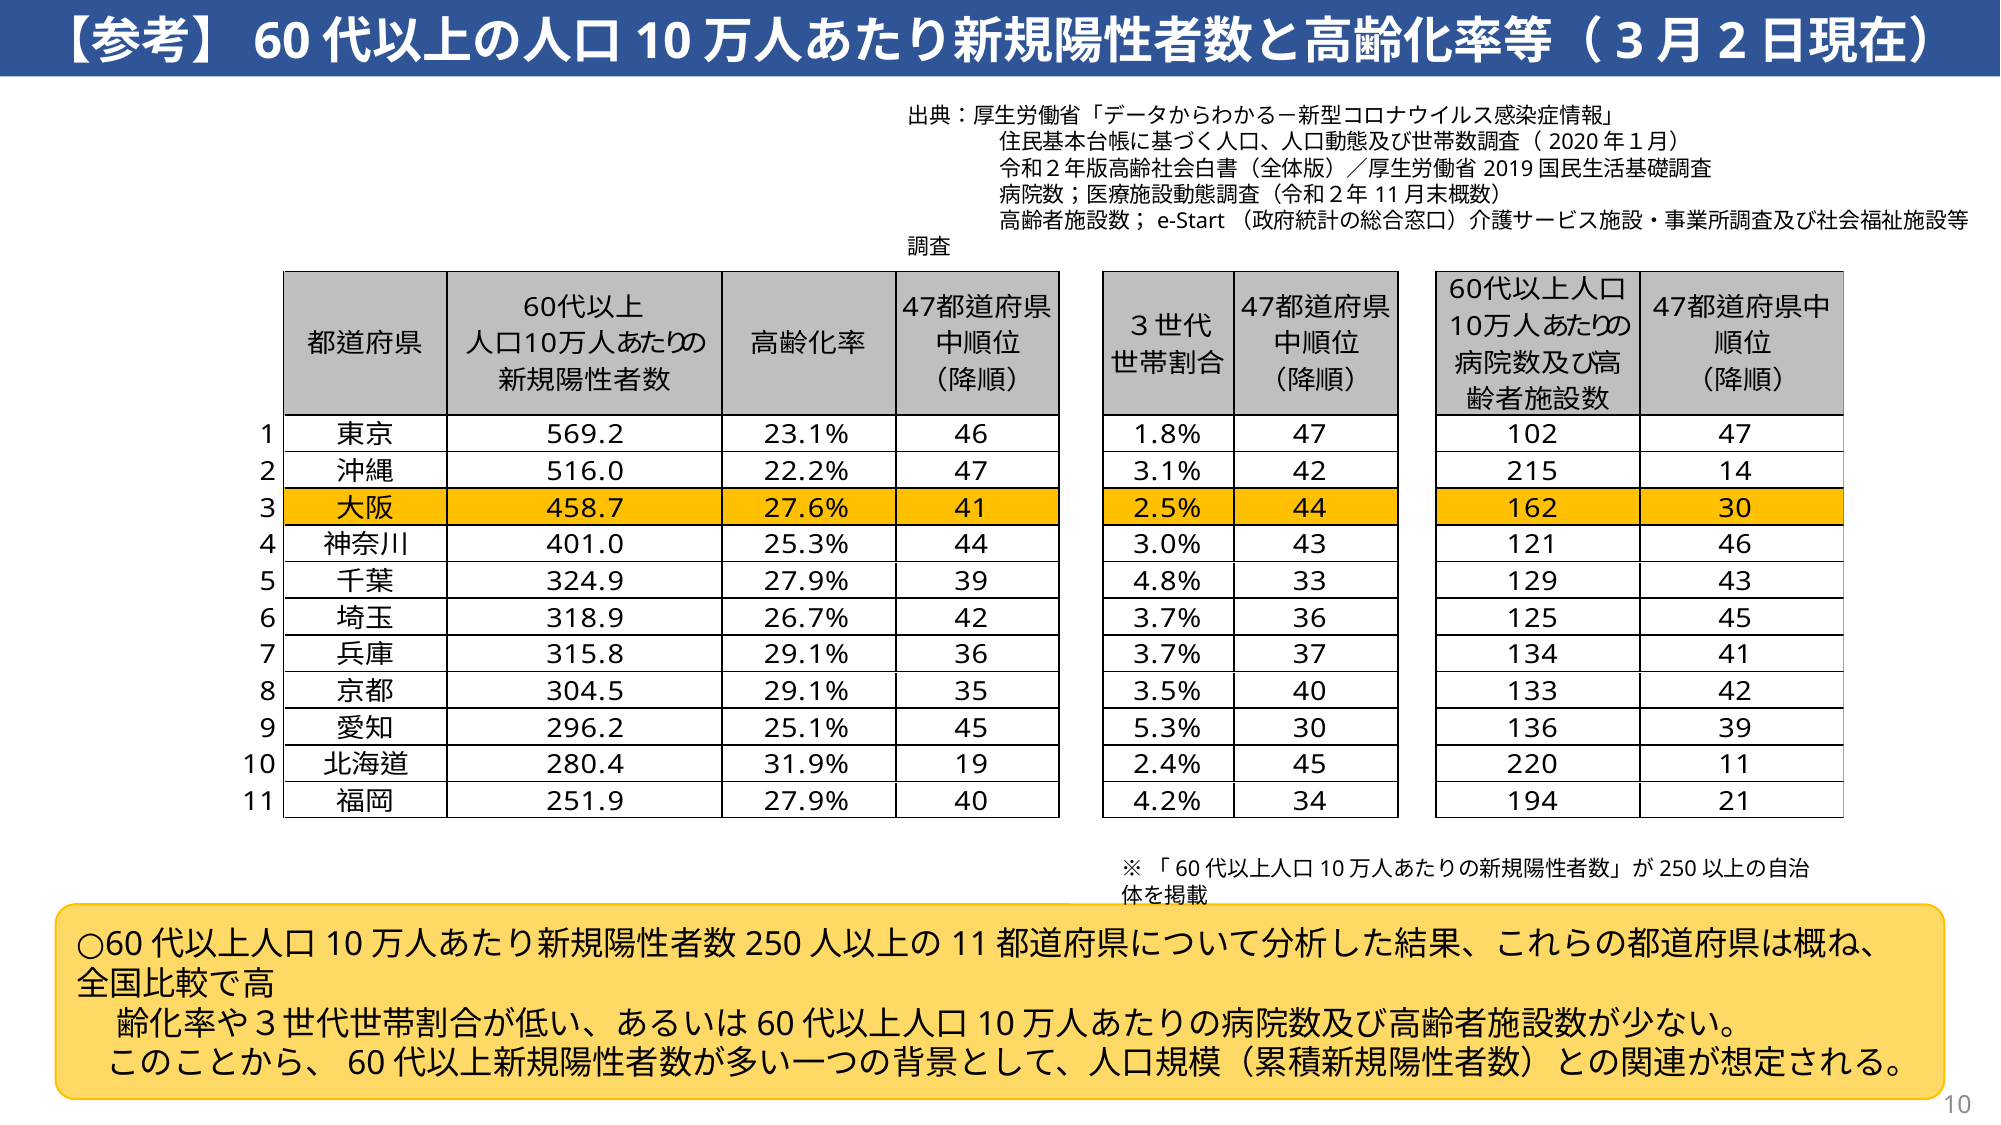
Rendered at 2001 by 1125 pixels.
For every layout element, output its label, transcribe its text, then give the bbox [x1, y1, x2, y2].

text_box 出典：厚生労働省「データからわかる－新型コロナウイルス感染症情報」 住民基本台帳に基づく人口、人口動態及び世帯数調査（2020年１月） 令和２年版高齢社会白書（全体版）／厚生労働省2019国民生活基礎調査 病院数；医療施設動態調査（令和２年11月末概数） 高齢者施設数；e-Start（政府統計の総合窓口）介護サービス施設・事業所調査及び社会福祉施設等調査 [893, 94, 1987, 267]
picture [226, 270, 1846, 820]
text_box ※「60代以上人口10万人あたりの新規陽性者数」が250以上の自治体を掲載 [1106, 847, 1846, 915]
text_box 【参考】60代以上の人口10万人あたり新規陽性者数と高齢化率等（3月2日現在） [0, 0, 2000, 78]
slide_number 10 [1536, 1075, 1987, 1125]
text_box ○60代以上人口10万人あたり新規陽性者数250人以上の11都道府県について分析した結果、これらの都道府県は概ね、全国比較で高 齢化率や３世代世帯割合が低い、あるいは60代以上人口10万人あたりの病院数及び高齢者施設数が少ない。 このことから、60代以上新規陽性者数が多い一つの背景として、人口規模（累積新規陽性者数）との関連が想定される。 [54, 903, 1946, 1101]
